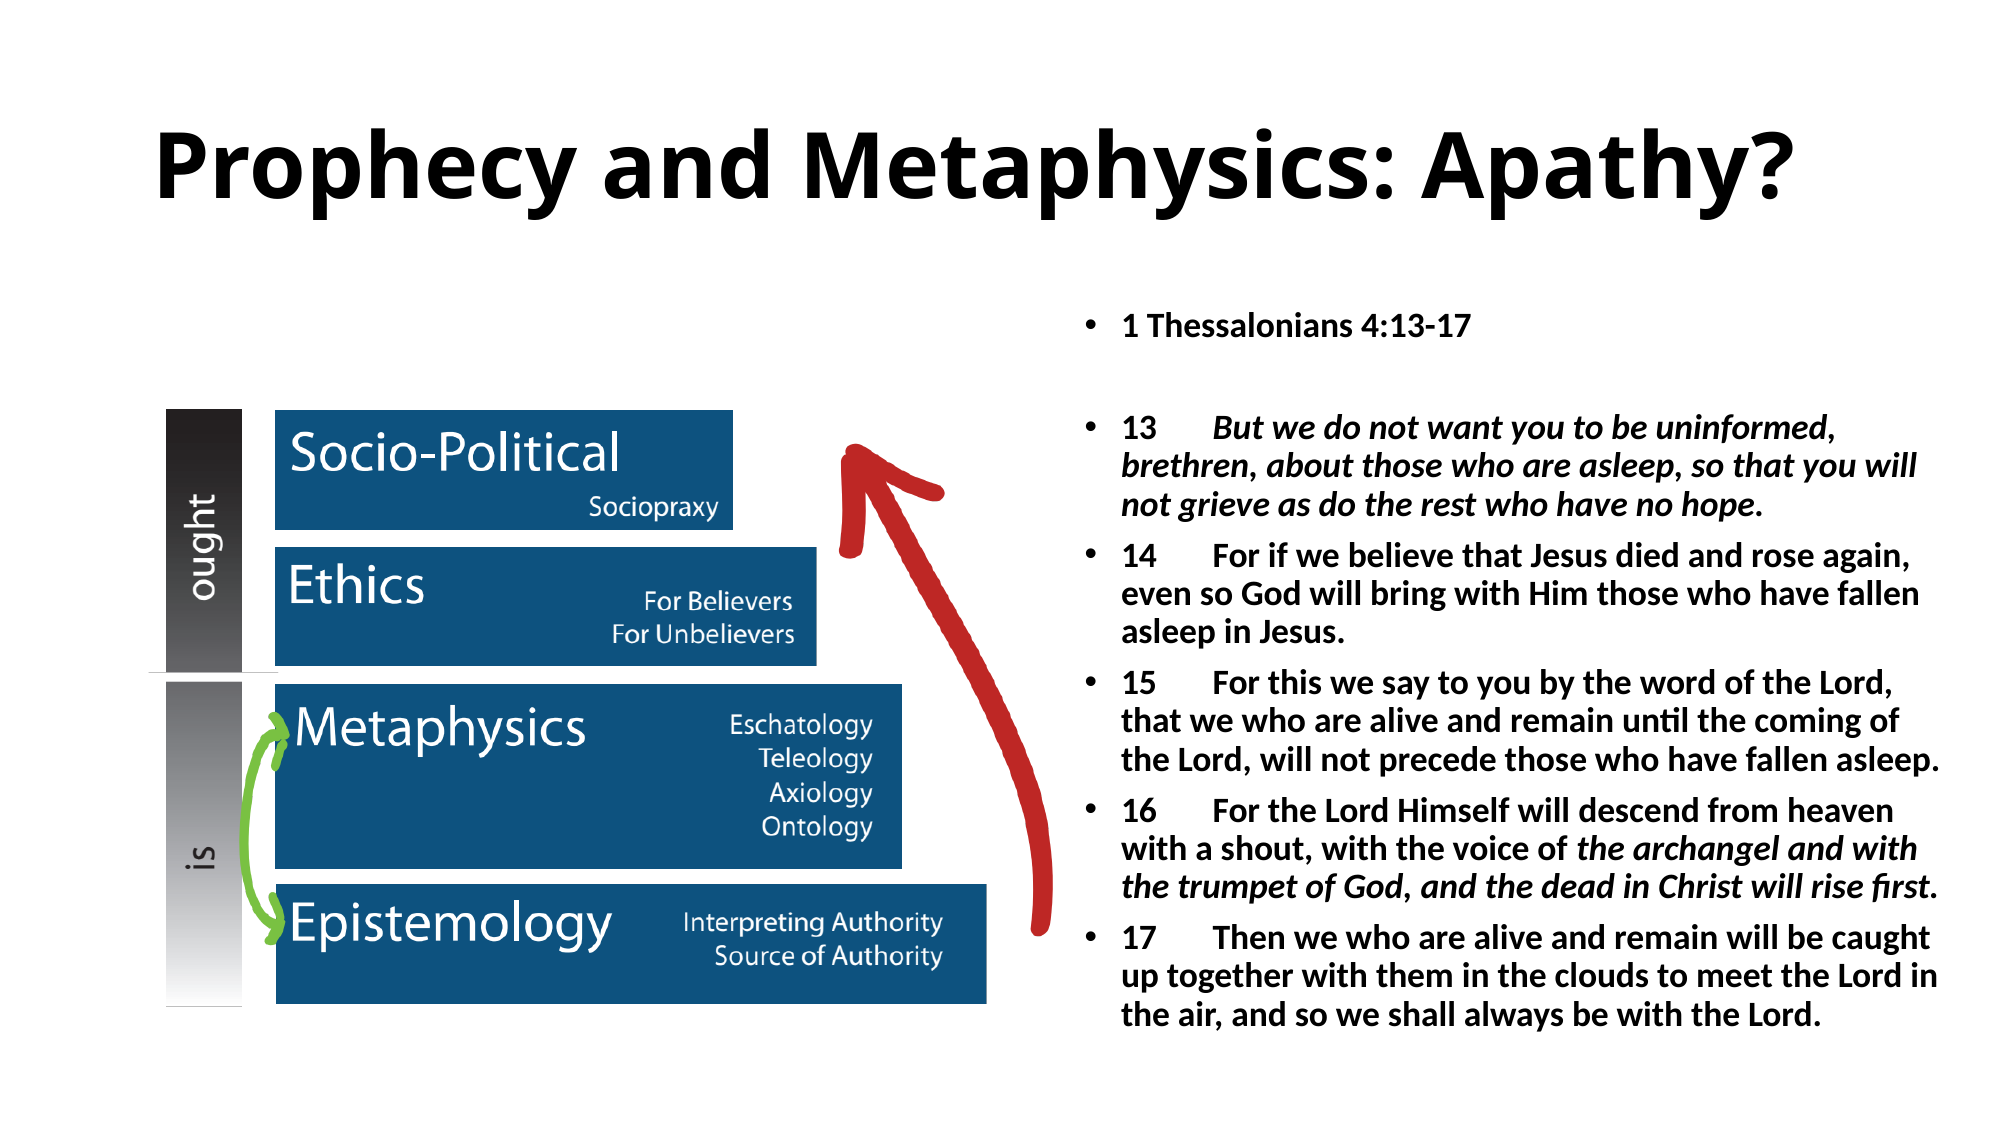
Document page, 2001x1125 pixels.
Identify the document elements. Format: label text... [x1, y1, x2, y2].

list 1 Thessalonians 4:13-17 13 But we do not want you to be uninformed, brethren, about those who are asleep, so that you will not grieve as do the rest who have no hope. 14 For if we believe that Jesus died and rose again, even so God will bring with Him those who have fallen asleep in Jesus. 15 For this we say to you by the word of the Lord, that we who are alive and remain until the coming of the Lord, will not precede those who have fallen asleep. 16 For the Lord Himself will descend from heaven with a shout, with the voice of the archangel and with the trumpet of God, and the dead in Christ will rise first. 17 Then we who are alive and remain will be caught up together with them in the clouds to meet the Lord in the air, and so we shall always be with the Lord. [1069, 299, 1970, 1125]
title Prophecy and Metaphysics: Apathy? [137, 59, 1863, 278]
picture [137, 299, 1070, 1020]
